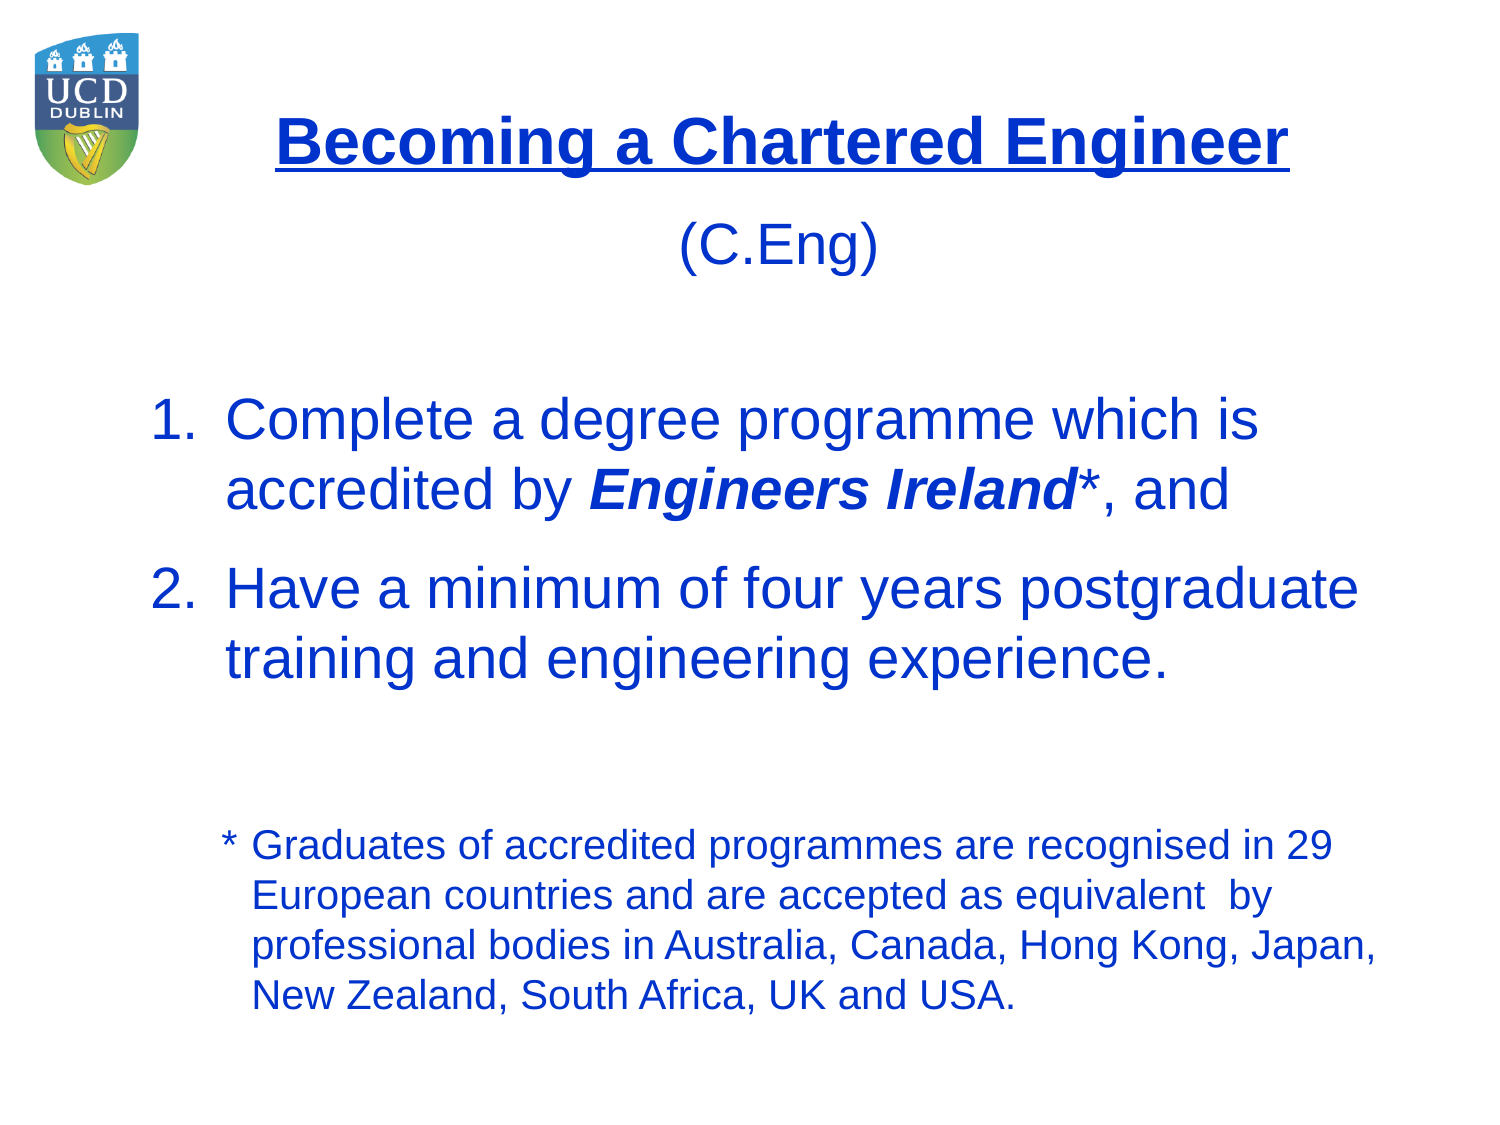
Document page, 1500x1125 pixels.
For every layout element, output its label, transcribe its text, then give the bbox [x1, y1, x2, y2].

text_box * Graduates of accredited programmes are recognised in 29 European countries and are accepted as equivalent by professional bodies in Australia, Canada, Hong Kong, Japan, New Zealand, South Africa, UK and USA. [206, 810, 1436, 1026]
text_box Becoming a Chartered Engineer (C.Eng) [194, 90, 1364, 284]
text_box Complete a degree programme which is accredited by Engineers Ireland*, and Have a minimum of four years postgraduate training and engineering experience. [135, 373, 1412, 698]
picture [29, 30, 144, 188]
